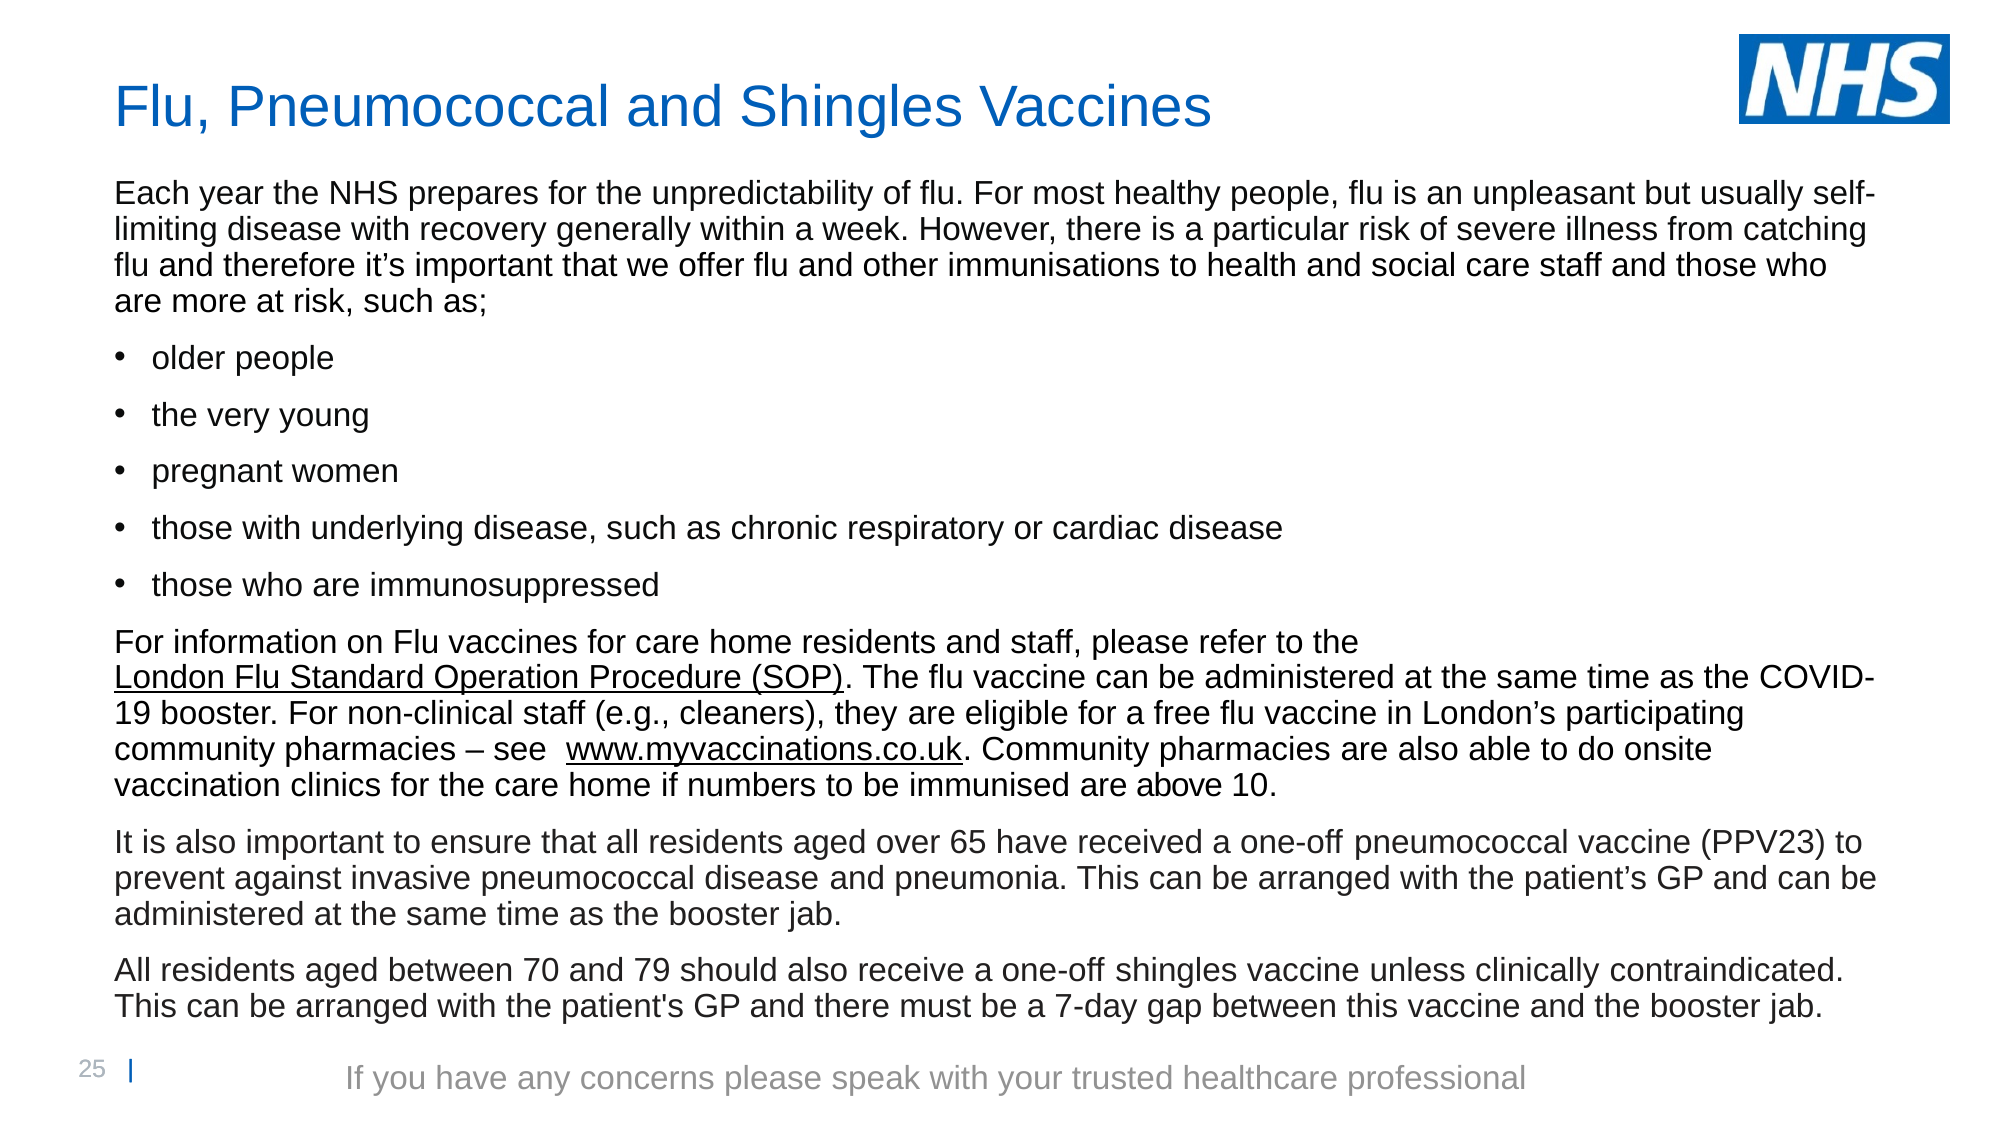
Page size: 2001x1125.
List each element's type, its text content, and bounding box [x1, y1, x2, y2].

picture [1739, 34, 1950, 124]
title Flu, Pneumococcal and Shingles Vaccines [99, 68, 1576, 168]
list Each year the NHS prepares for the unpredictability of flu. For most healthy people, flu is an unpleasant but usually self-limiting disease with recovery generally within a week. However, there is a particular risk of severe illness from catching flu and therefore it’s important that we offer flu and other immunisations to health and social care staff and those who are more at risk, such as; older people the very young pregnant women those with underlying disease, such as chronic respiratory or cardiac disease those who are immunosuppressed For information on Flu vaccines for care home residents and staff, please refer to the London Flu Standard Operation Procedure (SOP). The flu vaccine can be administered at the same time as the COVID-19 booster. For non-clinical staff (e.g., cleaners), they are eligible for a free flu vaccine in London’s participating community pharmacies – see www.myvaccinations.co.uk. Community pharmacies are also able to do onsite vaccination clinics for the care home if numbers to be immunised are above 10. It is also important to ensure that all residents aged over 65 have received a one-off pneumococcal vaccine (PPV23) to prevent against invasive pneumococcal disease and pneumonia. This can be arranged with the patient’s GP and can be administered at the same time as the booster jab. All residents aged between 70 and 79 should also receive a one-off shingles vaccine unless clinically contraindicated. This can be arranged with the patient's GP and there must be a 7-day gap between this vaccine and the booster jab. [99, 168, 1901, 1002]
